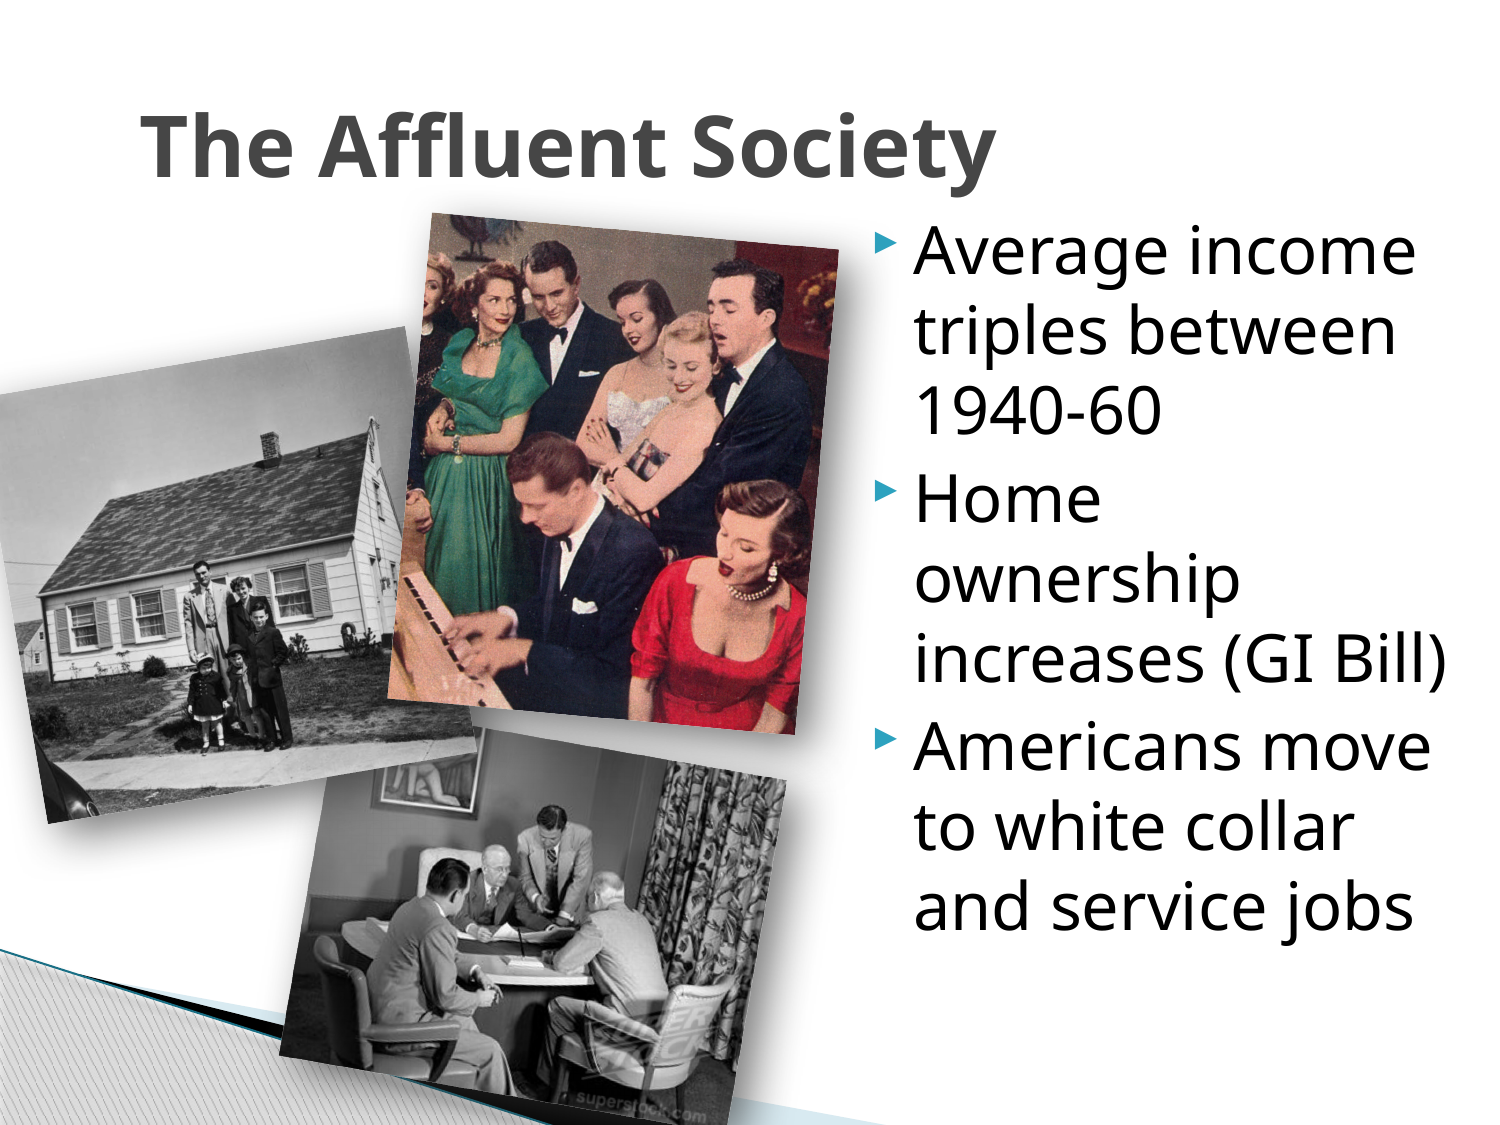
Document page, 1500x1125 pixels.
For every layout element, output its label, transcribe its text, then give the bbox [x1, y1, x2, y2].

title The Affluent Society [125, 62, 1363, 225]
list Average income triples between 1940-60 Home ownership increases (GI Bill) Americans move to white collar and service jobs [837, 199, 1464, 1026]
picture [0, 225, 838, 1125]
